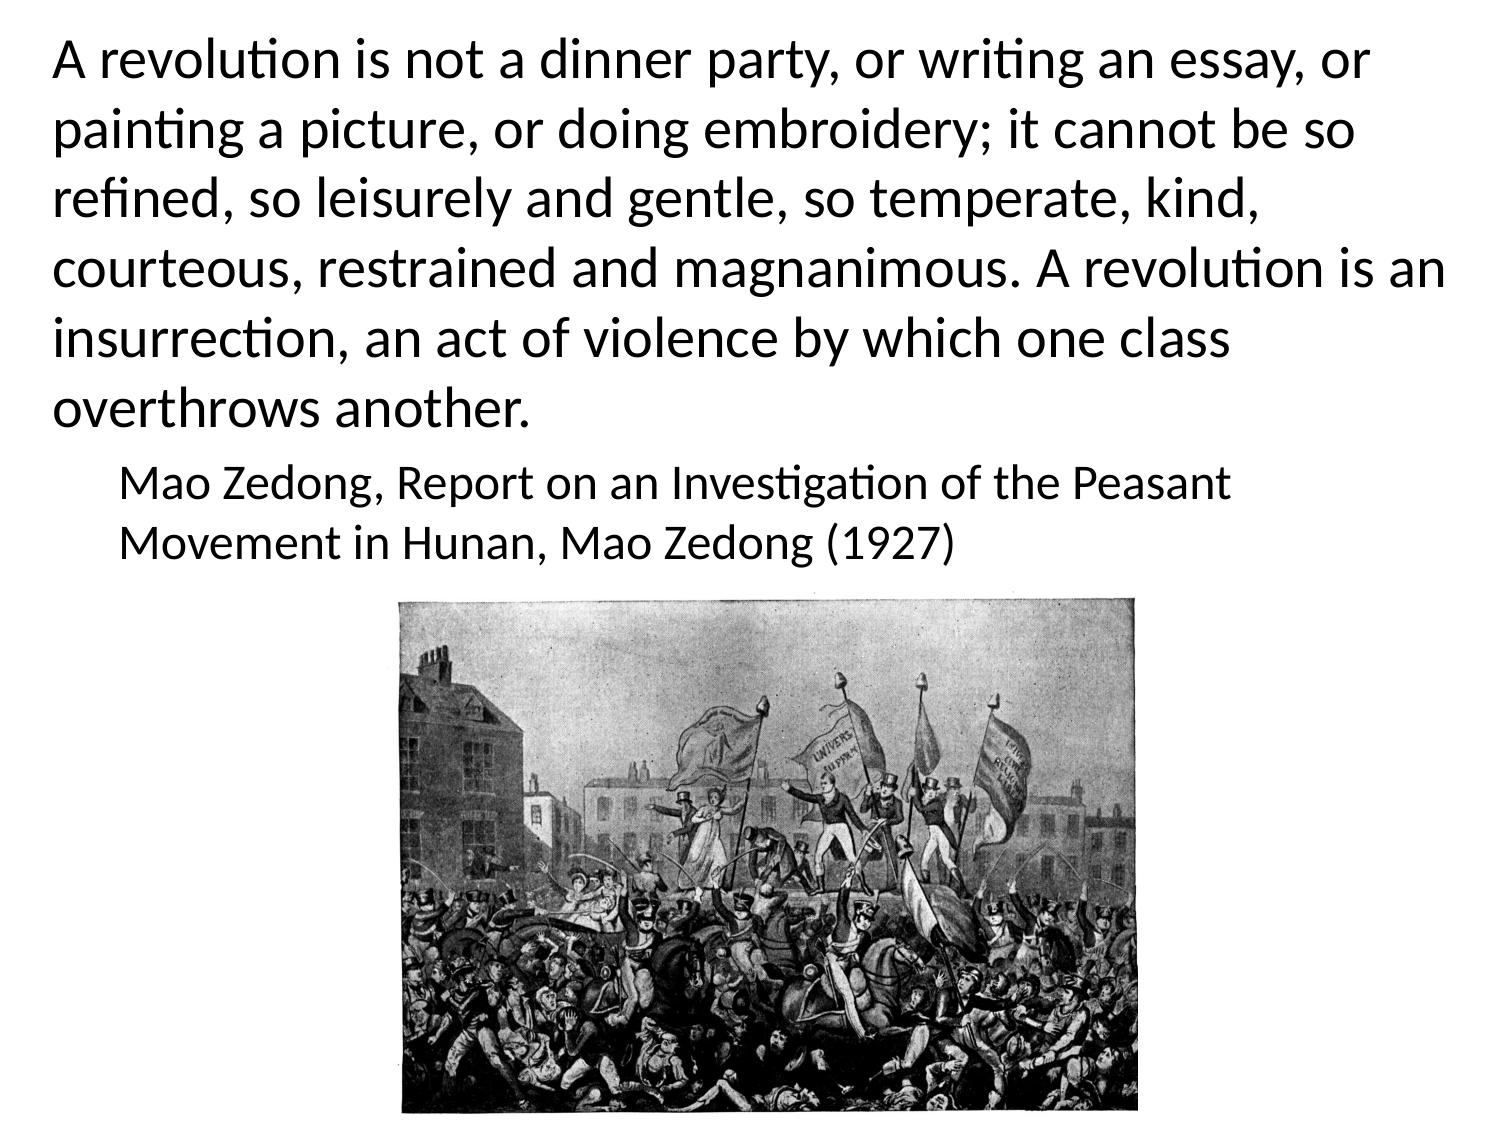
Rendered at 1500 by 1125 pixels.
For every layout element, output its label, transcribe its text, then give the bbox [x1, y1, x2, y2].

picture [387, 590, 1138, 1124]
list A revolution is not a dinner party, or writing an essay, or painting a picture, or doing embroidery; it cannot be so refined, so leisurely and gentle, so temperate, kind, courteous, restrained and magnanimous. A revolution is an insurrection, an act of violence by which one class overthrows another. Mao Zedong, Report on an Investigation of the Peasant Movement in Hunan, Mao Zedong (1927) [37, 12, 1475, 625]
